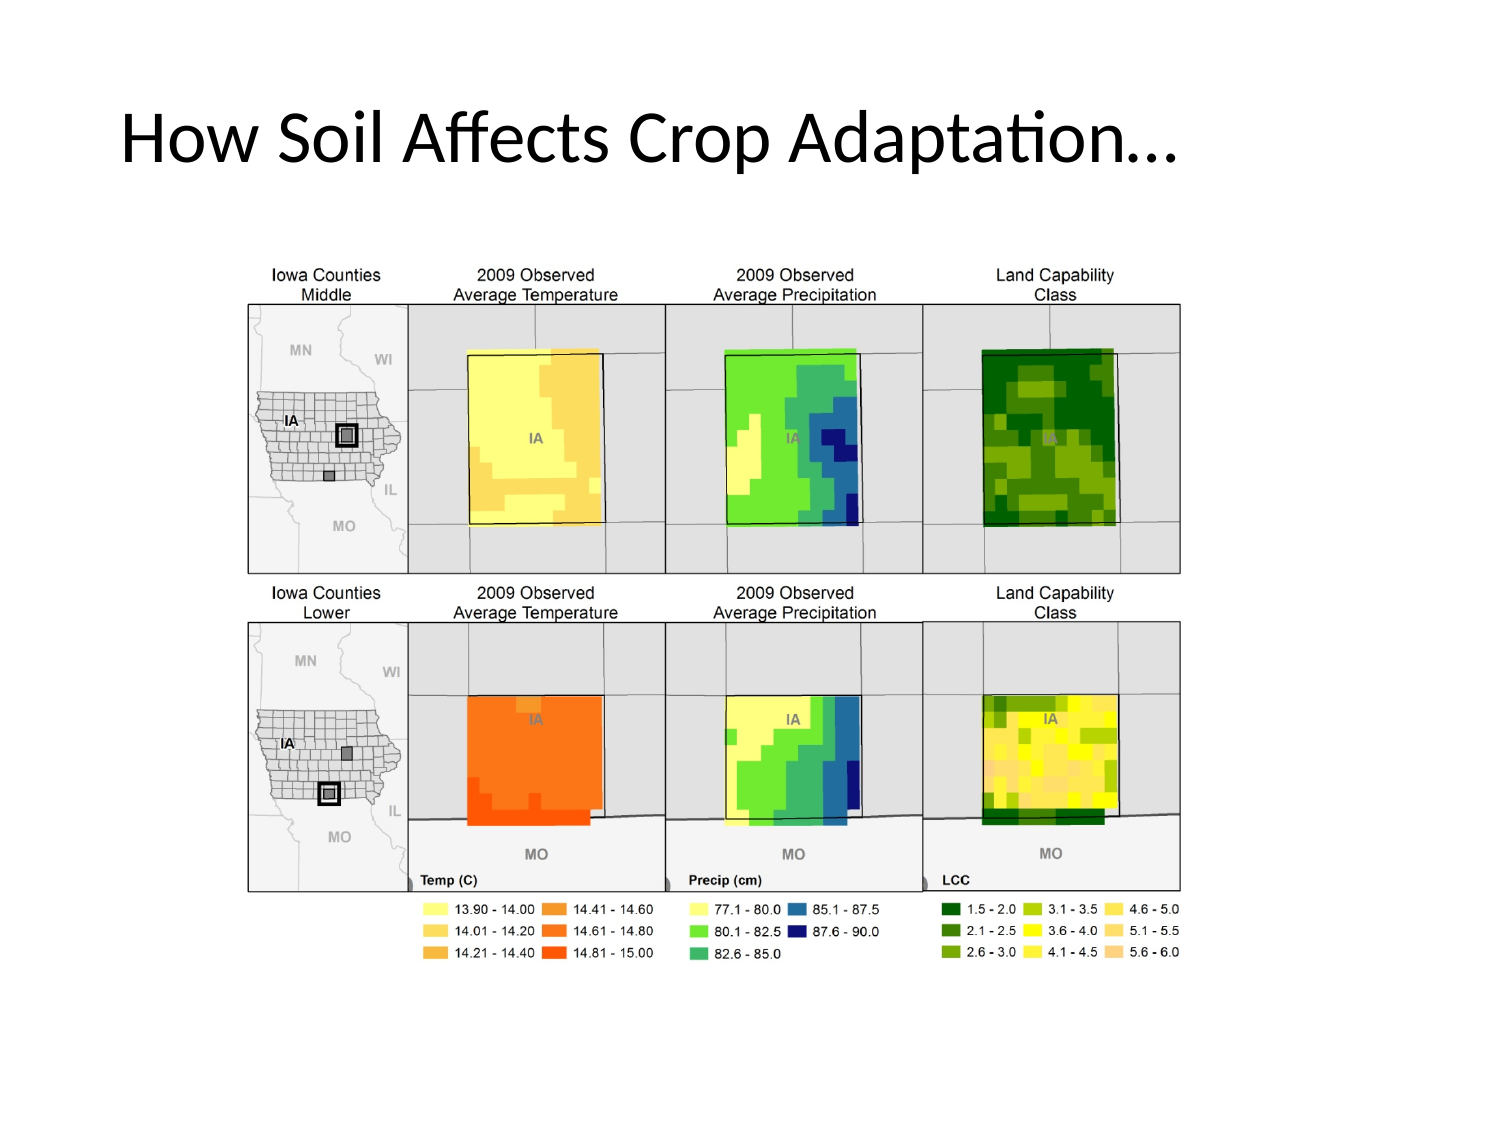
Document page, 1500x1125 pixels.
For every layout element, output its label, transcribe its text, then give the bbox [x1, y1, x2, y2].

text_box How Soil Affects Crop Adaptation… [106, 79, 1195, 185]
picture [229, 243, 1206, 998]
